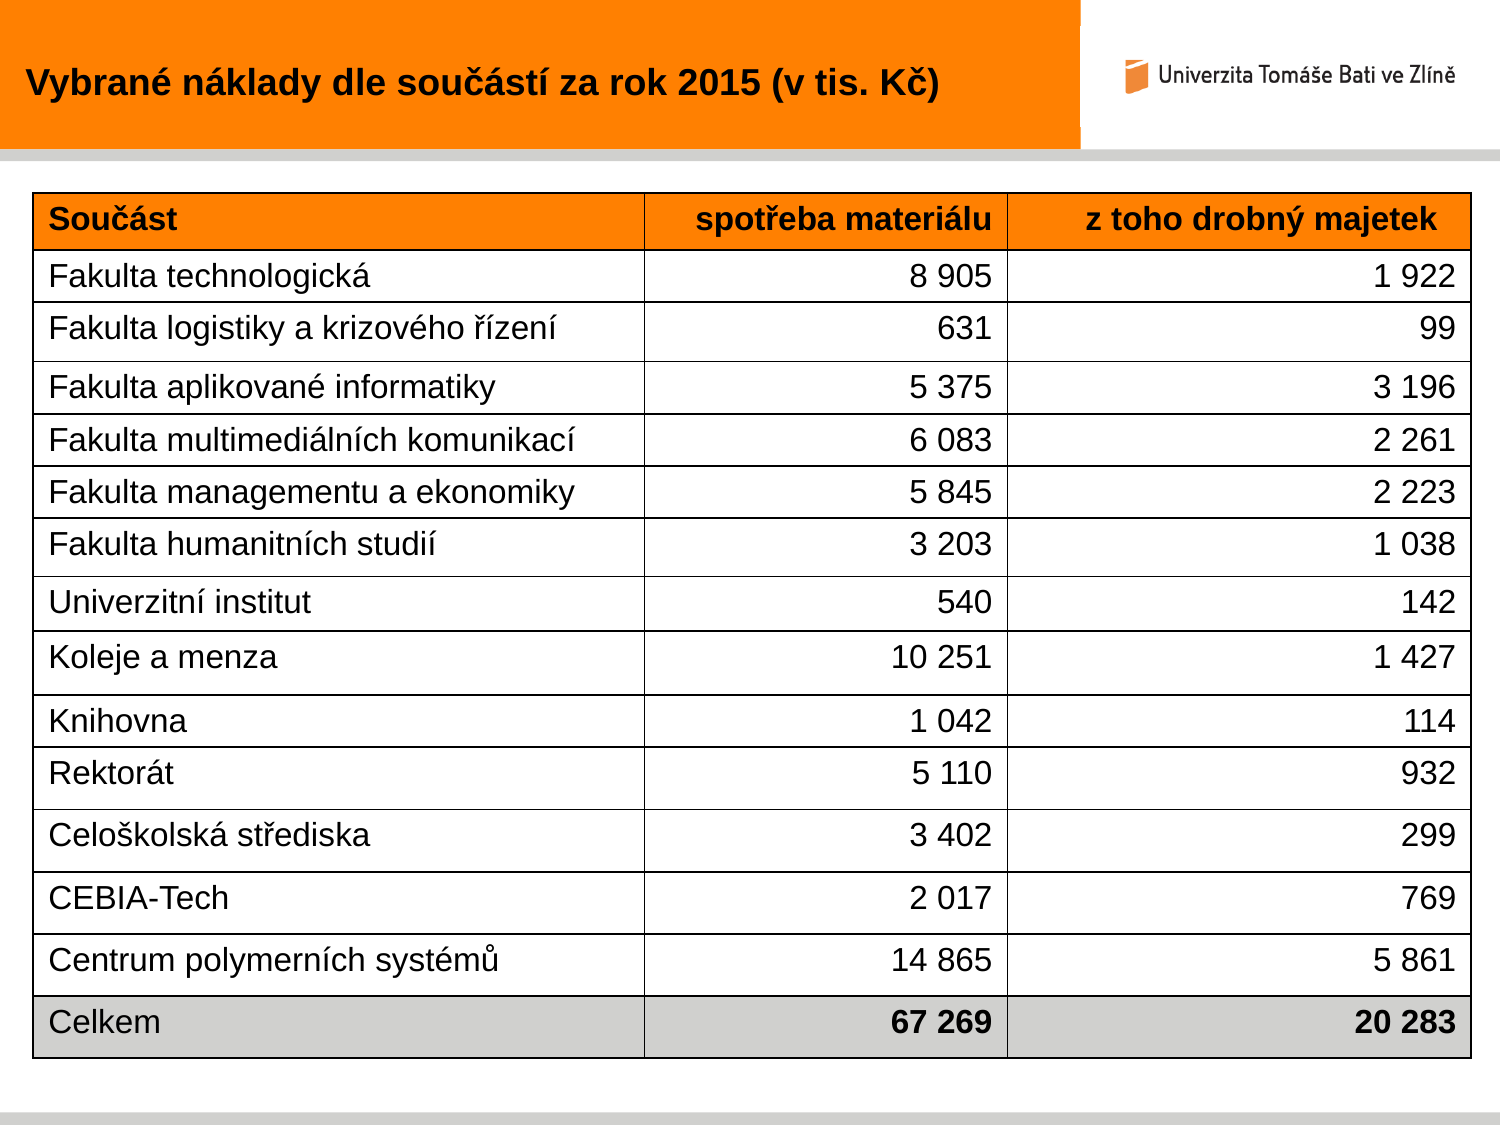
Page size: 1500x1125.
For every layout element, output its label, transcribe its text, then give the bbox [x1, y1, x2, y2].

table_cell Centrum polymerních systémů [34, 935, 644, 995]
table_cell 8 905 [645, 251, 1007, 301]
table_cell Celoškolská střediska [34, 810, 644, 871]
table_cell 299 [1008, 810, 1470, 871]
table_cell 6 083 [645, 415, 1007, 465]
table_cell 5 861 [1008, 935, 1470, 995]
table_cell Fakulta logistiky a krizového řízení [34, 303, 644, 361]
table_header Součást [34, 194, 644, 249]
table_cell Celkem [34, 997, 644, 1057]
table_cell 631 [645, 303, 1007, 361]
picture [1081, 26, 1500, 127]
table_cell 99 [1008, 303, 1470, 361]
table_cell Rektorát [34, 748, 644, 809]
table_cell Fakulta multimediálních komunikací [34, 415, 644, 465]
table_cell 1 922 [1008, 251, 1470, 301]
table_cell 14 865 [645, 935, 1007, 995]
table_cell 10 251 [645, 632, 1007, 694]
table_cell 1 038 [1008, 519, 1470, 576]
table_cell 2 017 [645, 873, 1007, 933]
table_cell 769 [1008, 873, 1470, 933]
table_cell 932 [1008, 748, 1470, 809]
table_cell 5 110 [645, 748, 1007, 809]
table_cell Fakulta humanitních studií [34, 519, 644, 576]
table_cell Knihovna [34, 696, 644, 746]
table_cell Koleje a menza [34, 632, 644, 694]
table_cell Fakulta technologická [34, 251, 644, 301]
table_cell 142 [1008, 577, 1470, 630]
table_cell CEBIA-Tech [34, 873, 644, 933]
text_box Vybrané náklady dle součástí za rok 2015 (v tis. Kč) [0, 14, 1081, 146]
table_cell Fakulta aplikované informatiky [34, 362, 644, 413]
table_cell 540 [645, 577, 1007, 630]
table_cell 3 196 [1008, 362, 1470, 413]
table_cell 3 203 [645, 519, 1007, 576]
table_header spotřeba materiálu [645, 194, 1007, 249]
table_cell 2 261 [1008, 415, 1470, 465]
table_cell 2 223 [1008, 467, 1470, 517]
table_cell Fakulta managementu a ekonomiky [34, 467, 644, 517]
table_cell 5 375 [645, 362, 1007, 413]
table_cell 20 283 [1008, 997, 1470, 1057]
table_cell Univerzitní institut [34, 577, 644, 630]
table_cell 114 [1008, 696, 1470, 746]
table_cell 1 427 [1008, 632, 1470, 694]
table_cell 5 845 [645, 467, 1007, 517]
table_cell 1 042 [645, 696, 1007, 746]
table_cell 67 269 [645, 997, 1007, 1057]
table_header z toho drobný majetek [1008, 194, 1470, 249]
table_cell 3 402 [645, 810, 1007, 871]
